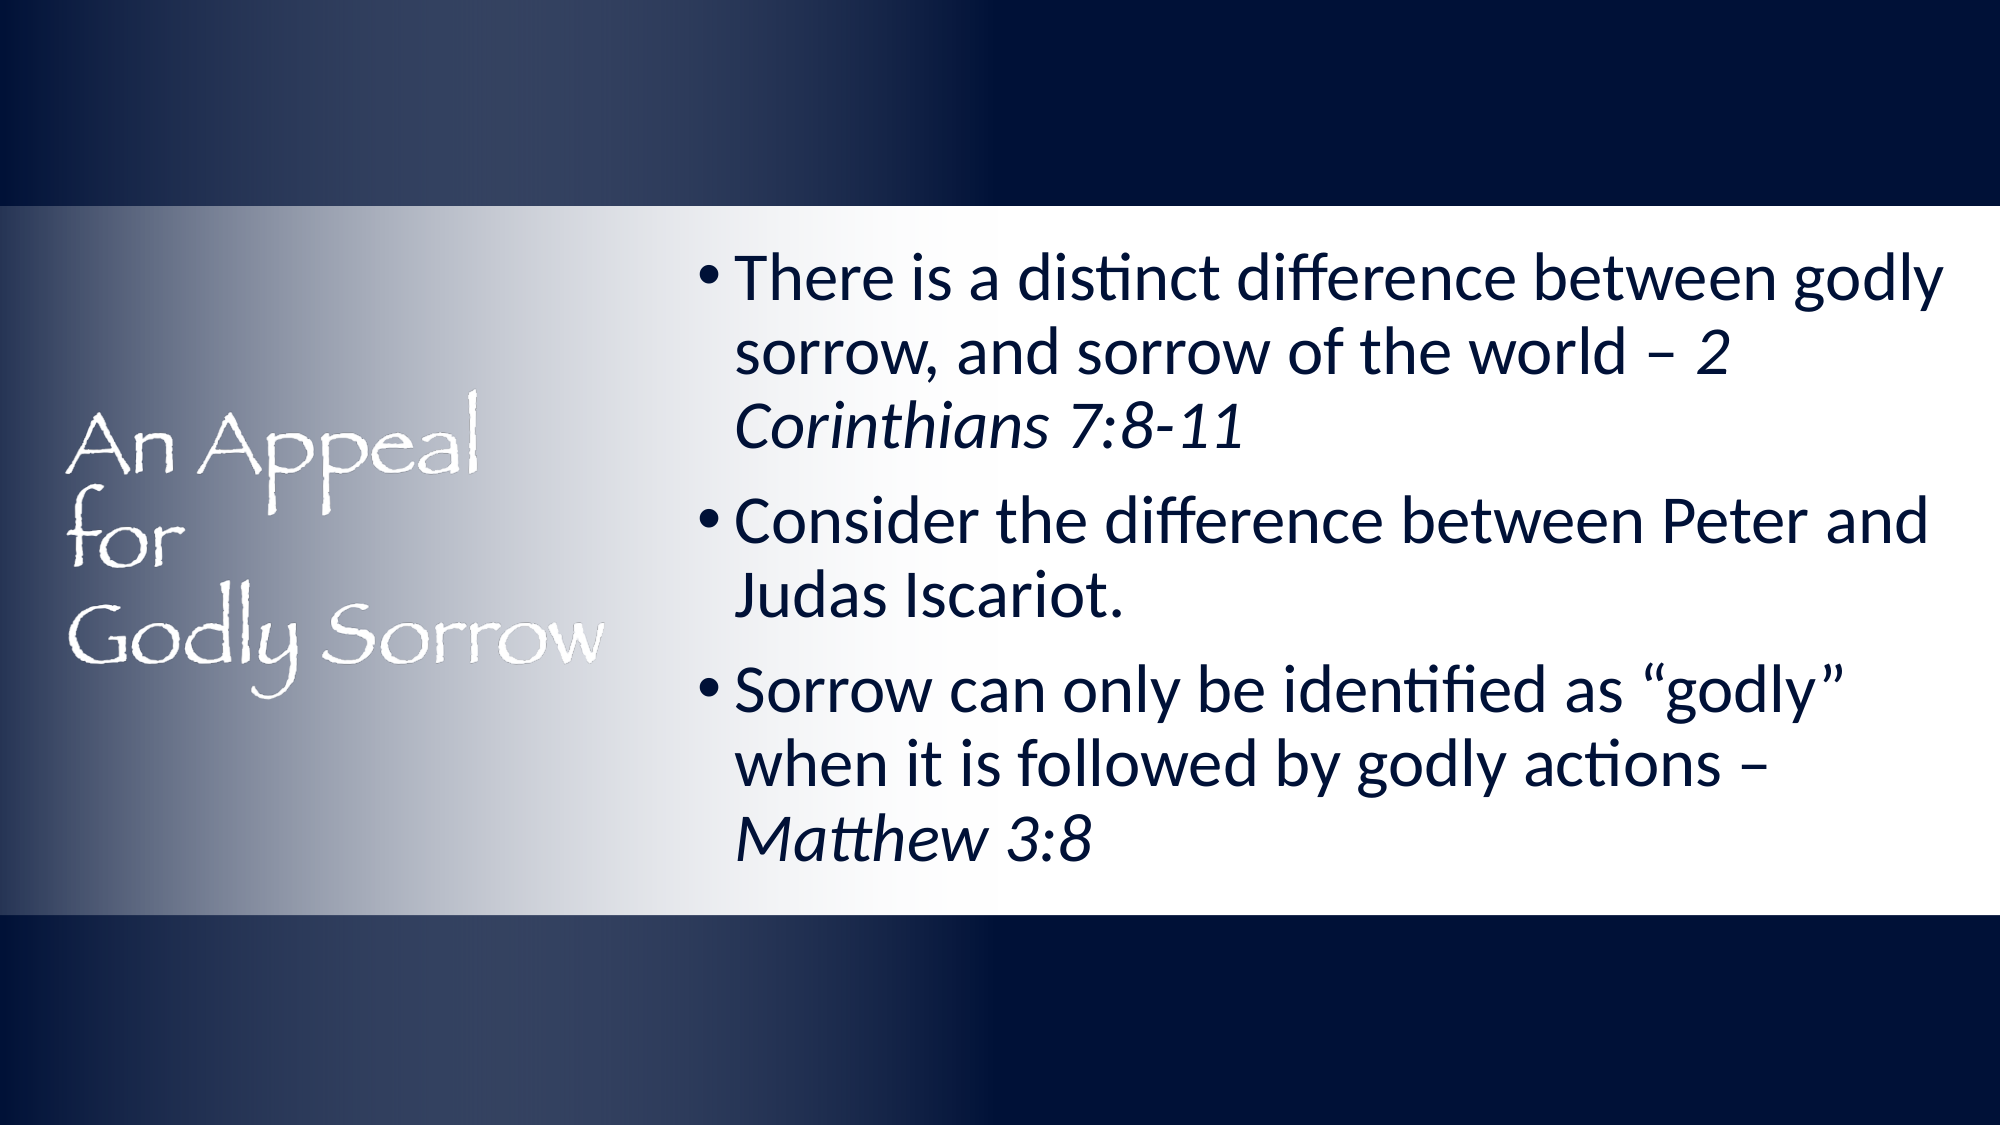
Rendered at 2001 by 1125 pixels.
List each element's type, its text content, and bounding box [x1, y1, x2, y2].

list There is a distinct difference between godly sorrow, and sorrow of the world – 2 Corinthians 7:8-11 Consider the difference between Peter and Judas Iscariot. Sorrow can only be identified as “godly” when it is followed by godly actions – Matthew 3:8 [682, 233, 1976, 889]
picture [14, 231, 658, 889]
text_box [0, 0, 2000, 1125]
